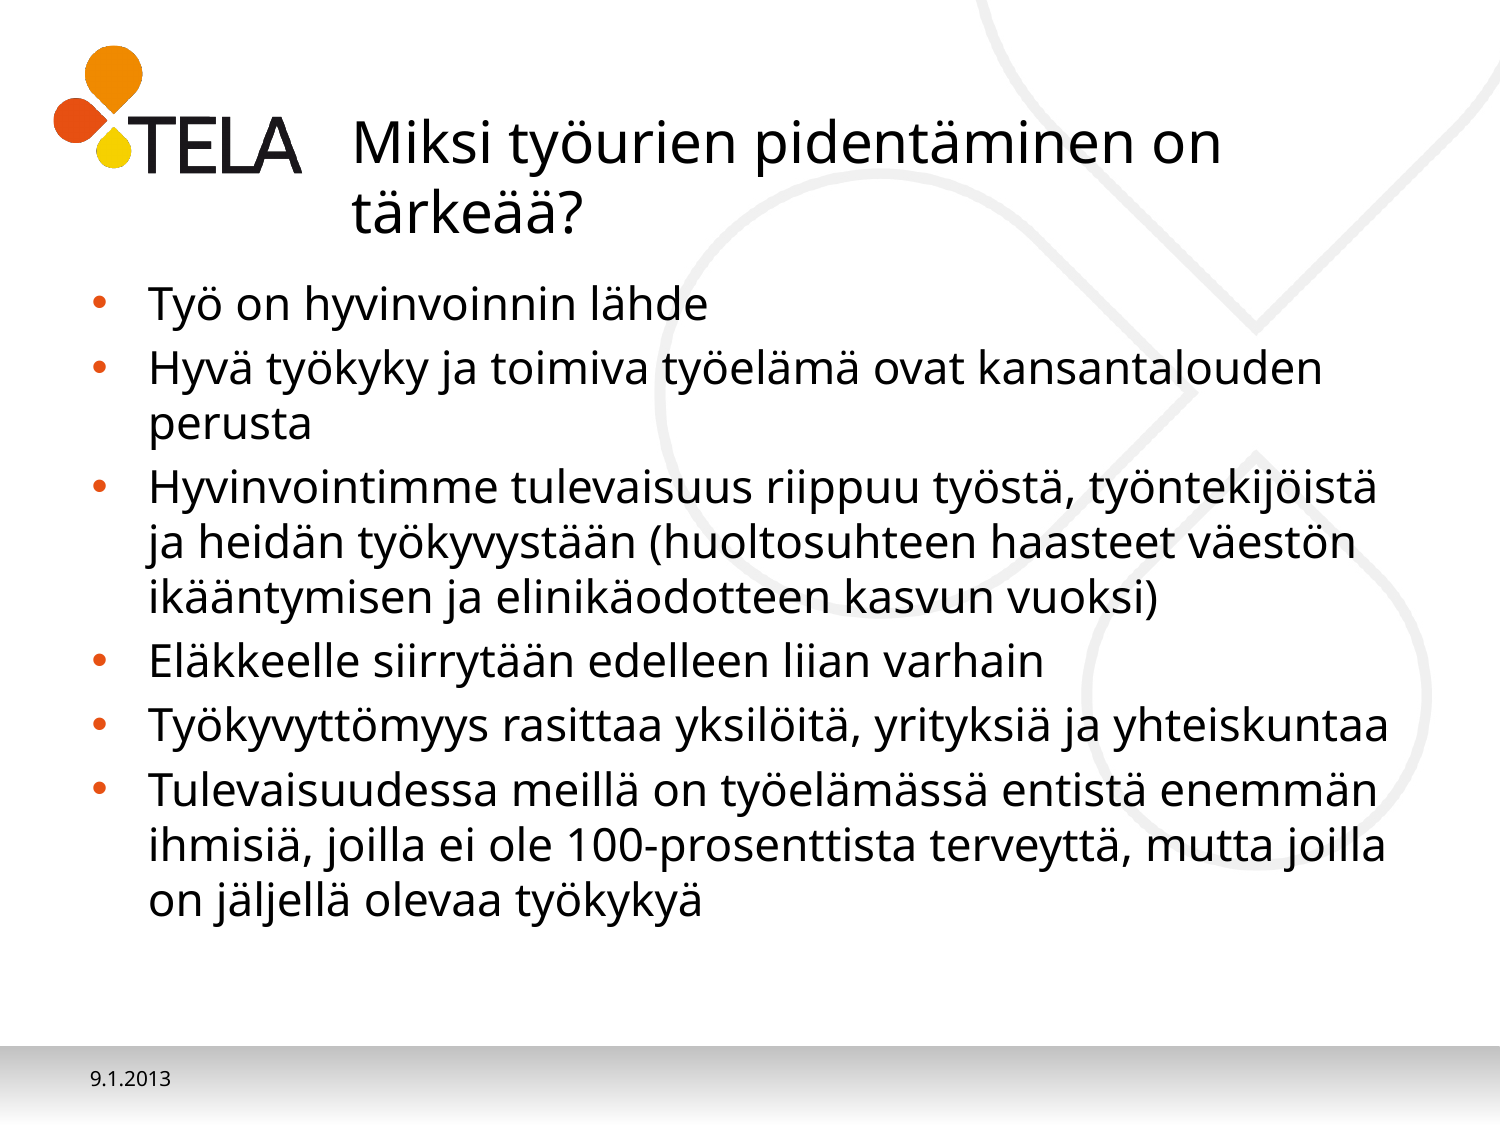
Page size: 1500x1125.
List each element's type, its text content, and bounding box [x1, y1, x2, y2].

picture [41, 42, 318, 184]
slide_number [75, 1058, 656, 1119]
title Miksi työurien pidentäminen on tärkeää? [336, 97, 1483, 256]
list Työ on hyvinvoinnin lähde Hyvä työkyky ja toimiva työelämä ovat kansantalouden perusta Hyvinvointimme tulevaisuus riippuu työstä, työntekijöistä ja heidän työkyvystään (huoltosuhteen haasteet väestön ikääntymisen ja elinikäodotteen kasvun vuoksi) Eläkkeelle siirrytään edelleen liian varhain Työkyvyttömyys rasittaa yksilöitä, yrityksiä ja yhteiskuntaa Tulevaisuudessa meillä on työelämässä entistä enemmän ihmisiä, joilla ei ole 100-prosenttista terveyttä, mutta joilla on jäljellä olevaa työkykyä [76, 267, 1427, 966]
